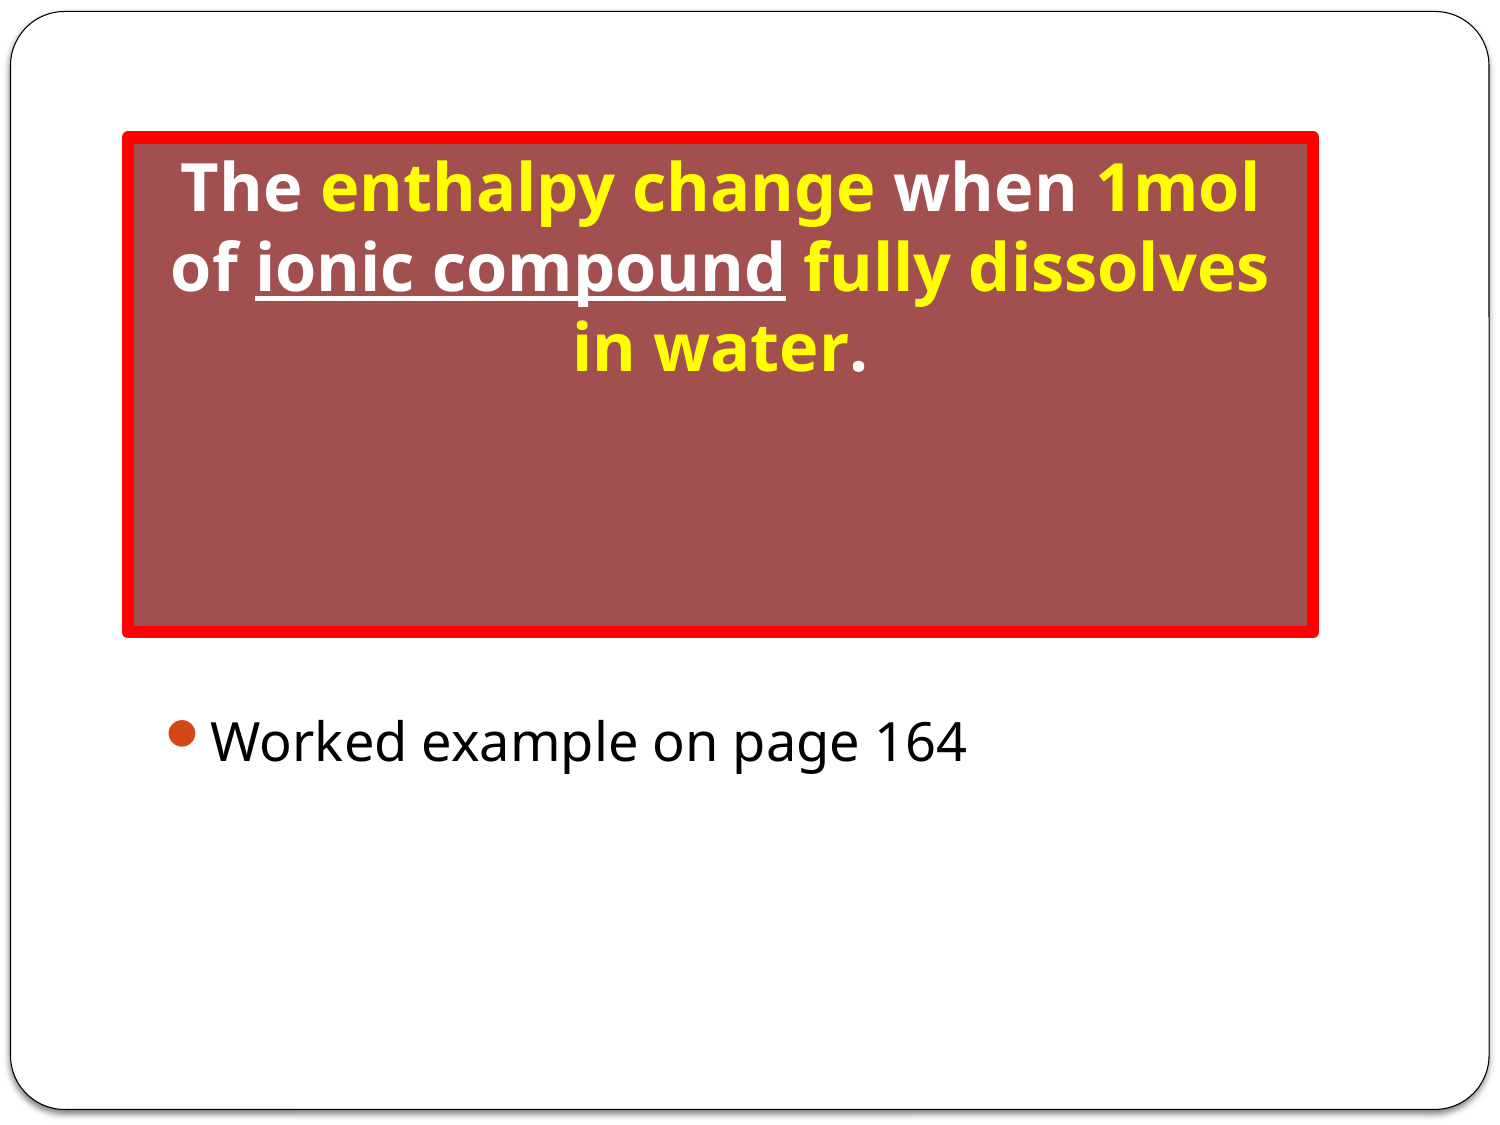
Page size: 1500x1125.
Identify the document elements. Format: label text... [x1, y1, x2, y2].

list Worked example on page 164 [150, 237, 1425, 988]
